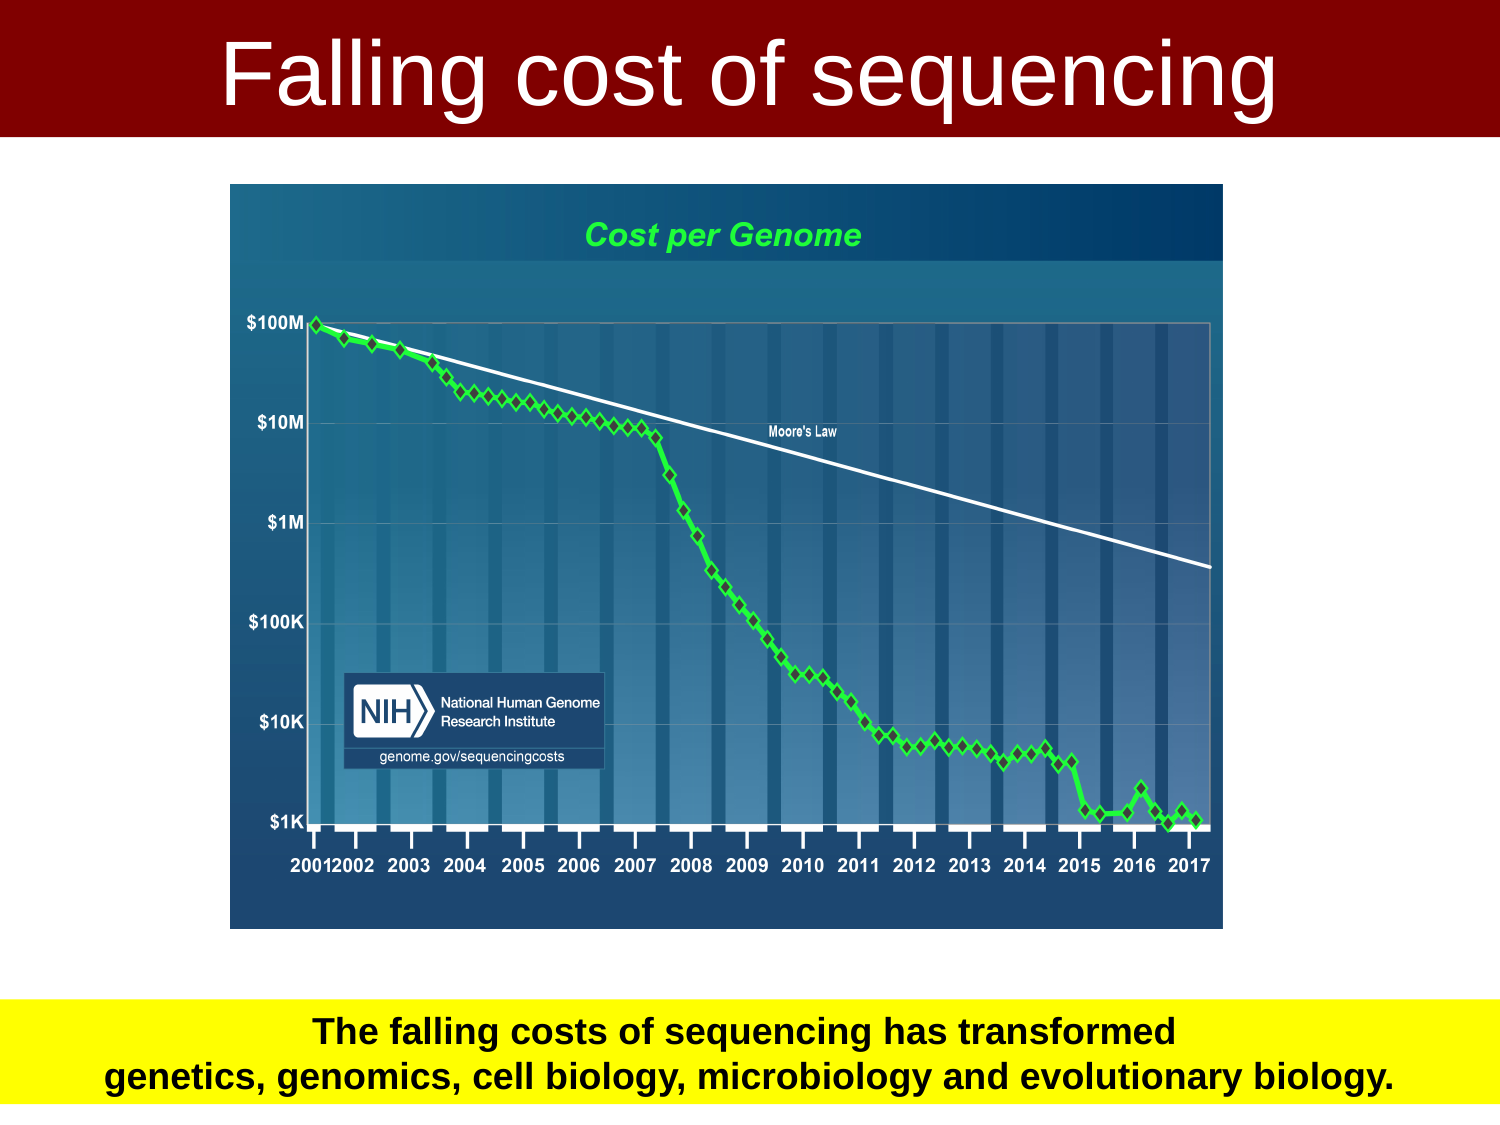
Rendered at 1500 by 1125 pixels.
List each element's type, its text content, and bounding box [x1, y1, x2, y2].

text_box The falling costs of sequencing has transformed genetics, genomics, cell biology, microbiology and evolutionary biology. [0, 999, 1500, 1105]
title Falling cost of sequencing [0, 0, 1500, 138]
picture [229, 184, 1223, 929]
